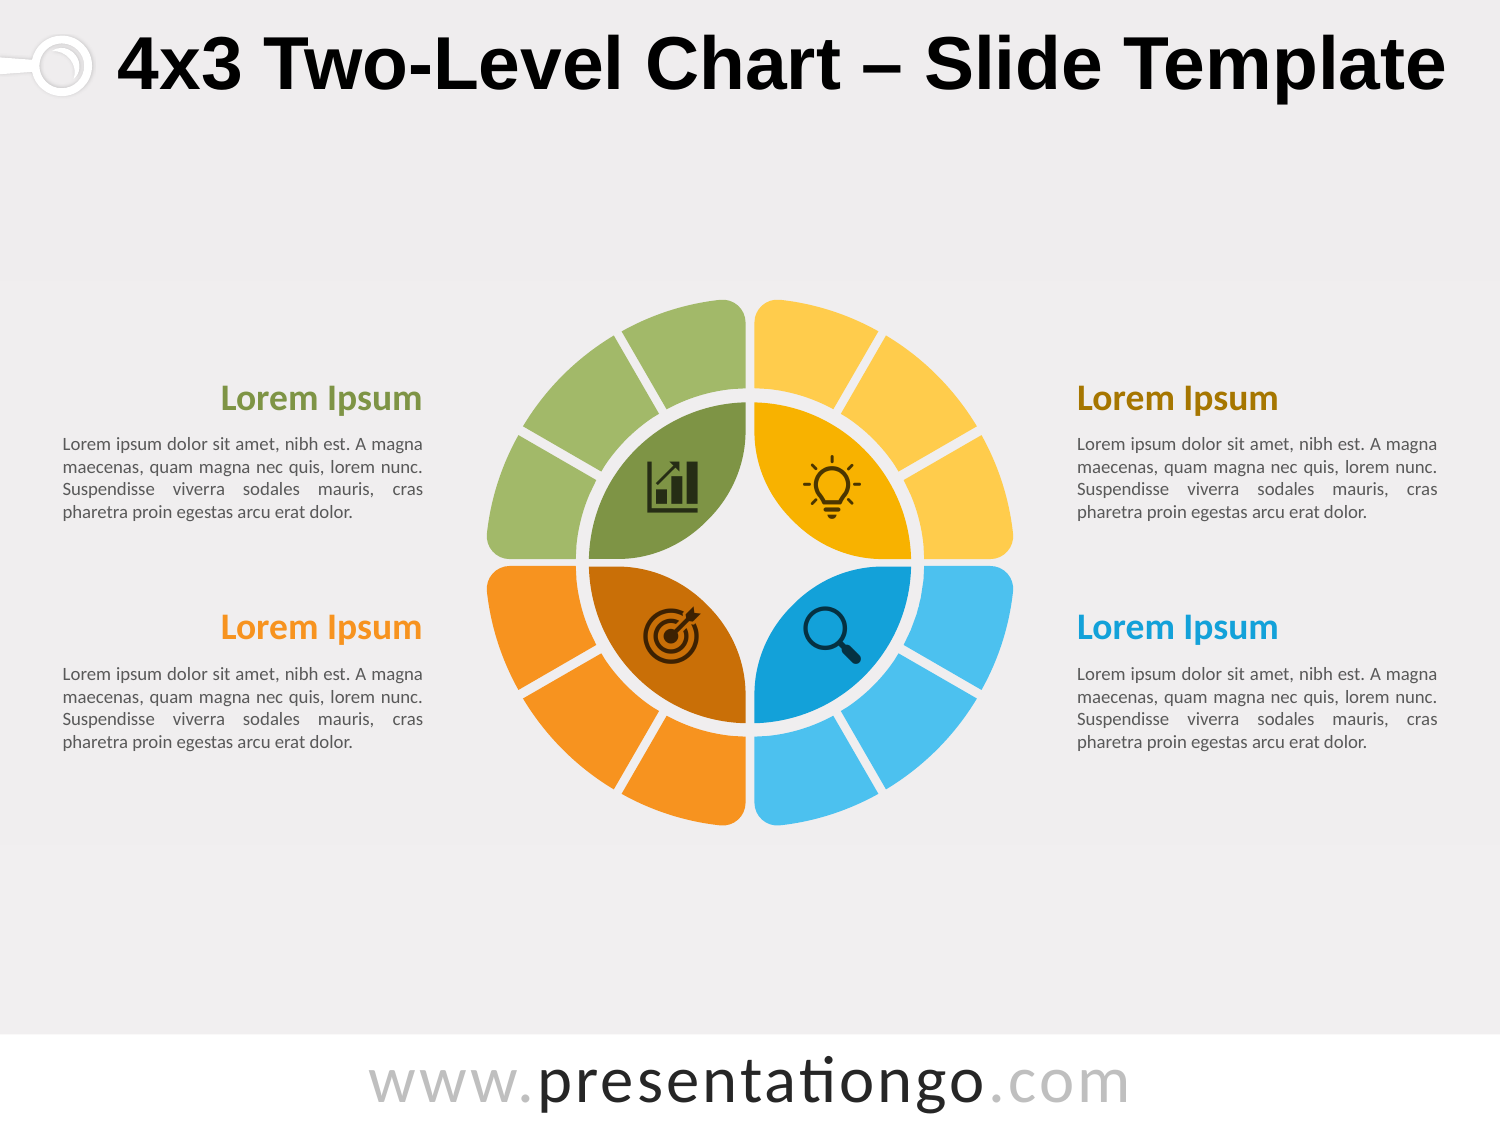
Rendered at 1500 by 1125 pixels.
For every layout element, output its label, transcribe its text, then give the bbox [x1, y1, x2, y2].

picture [637, 600, 707, 670]
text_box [1077, 364, 1438, 531]
text_box [588, 402, 746, 559]
text_box [840, 335, 977, 472]
text_box [840, 653, 977, 790]
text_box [62, 364, 423, 531]
picture [797, 452, 867, 523]
text_box [754, 402, 912, 560]
text_box [522, 653, 660, 790]
title 4x3 Two-Level Chart – Slide Template [103, 17, 1500, 139]
text_box [903, 565, 1014, 690]
text_box [486, 565, 597, 690]
picture [637, 451, 707, 522]
text_box [621, 299, 746, 410]
text_box [522, 335, 660, 472]
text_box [62, 594, 423, 761]
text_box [1077, 594, 1438, 761]
text_box [486, 435, 597, 560]
picture [797, 600, 867, 670]
text_box [621, 715, 746, 826]
text_box [754, 566, 912, 724]
text_box [588, 566, 746, 724]
text_box [754, 715, 879, 826]
text_box [903, 435, 1014, 560]
text_box [754, 299, 879, 410]
